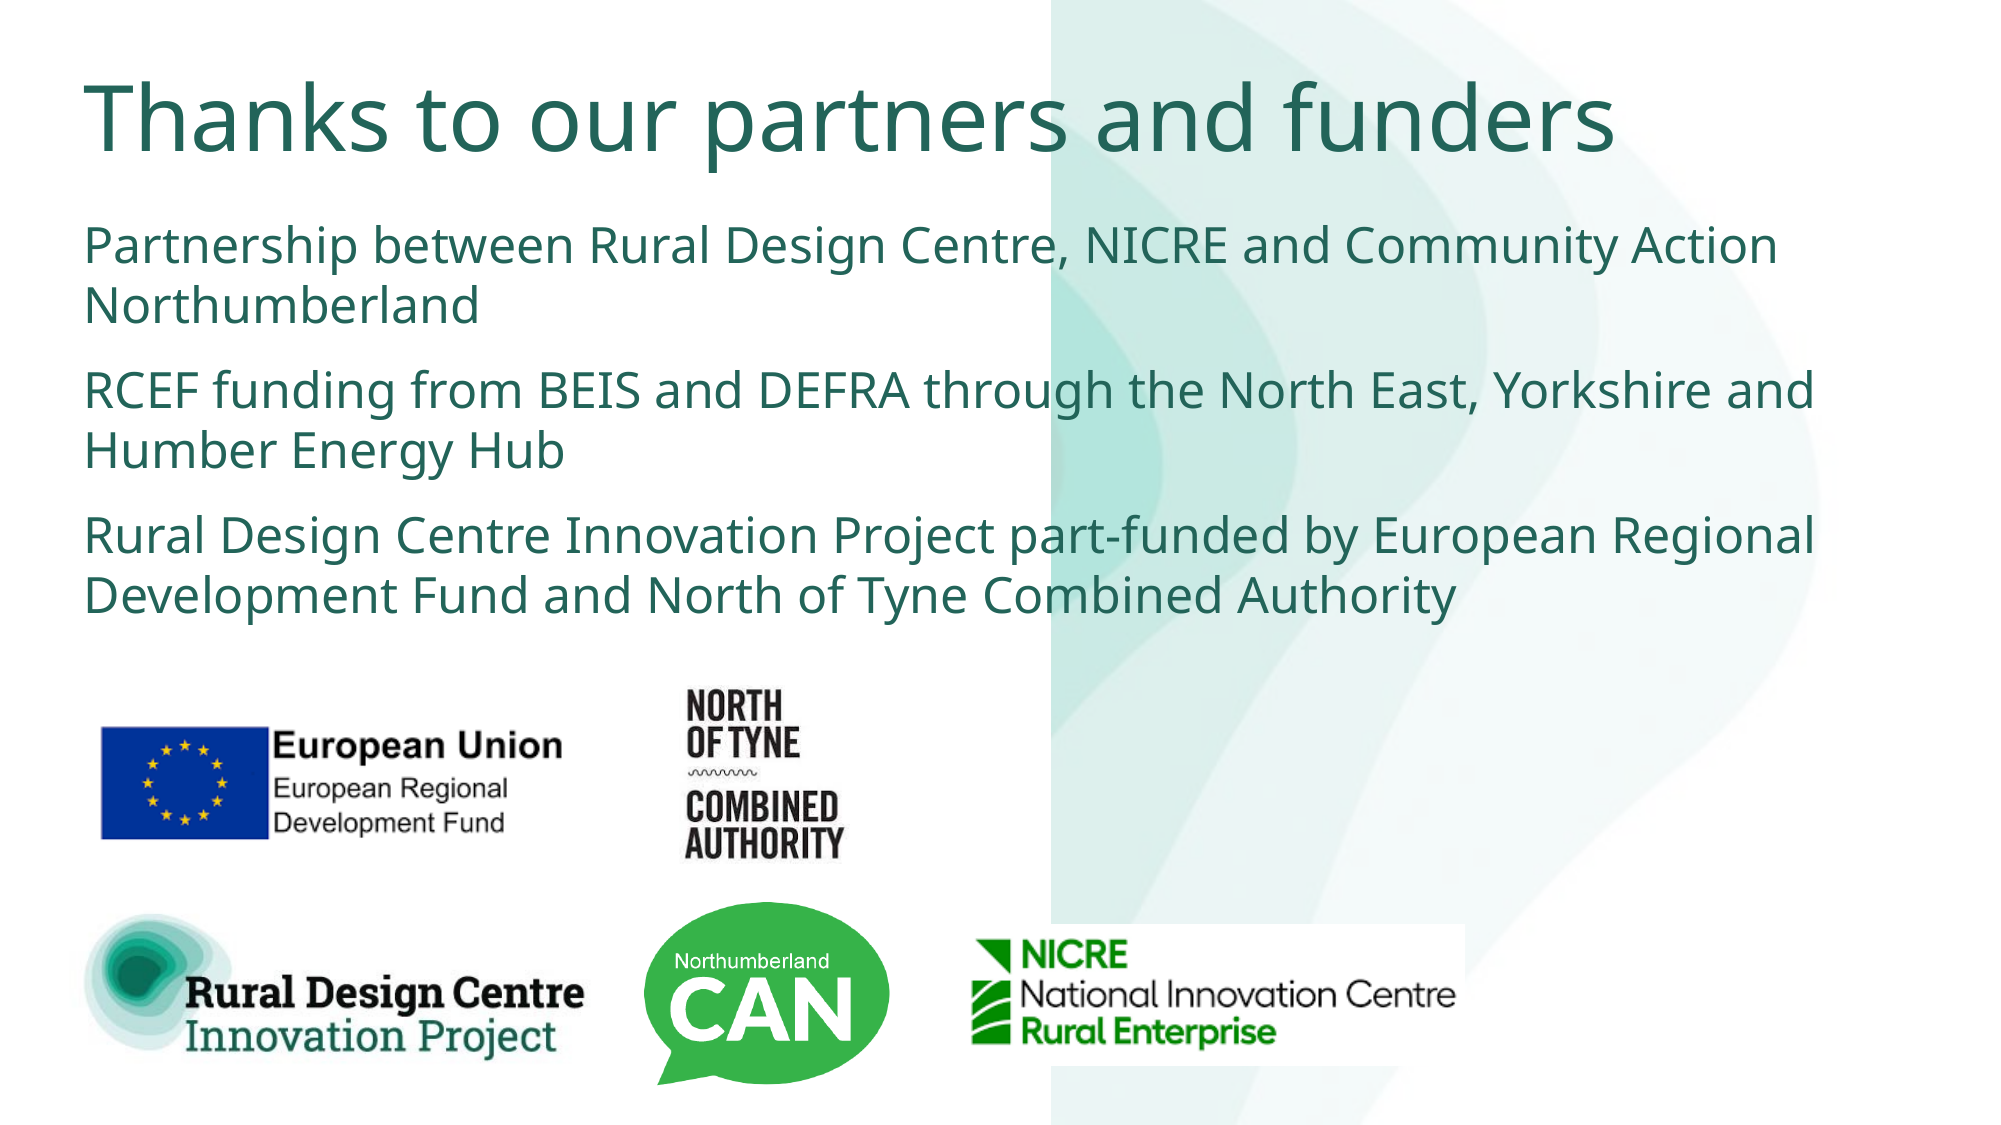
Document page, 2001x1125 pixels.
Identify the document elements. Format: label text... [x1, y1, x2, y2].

picture [51, 647, 624, 1125]
text_box Thanks to our partners and funders [83, 62, 1051, 172]
picture [647, 661, 875, 889]
picture [638, 896, 895, 1092]
text_box Partnership between Rural Design Centre, NICRE and Community Action Northumberland RCEF funding from BEIS and DEFRA through the North East, Yorkshire and Humber Energy Hub Rural Design Centre Innovation Project part-funded by European Regional Development Fund and North of Tyne Combined Authority [83, 213, 1051, 624]
picture [948, 0, 2000, 1125]
